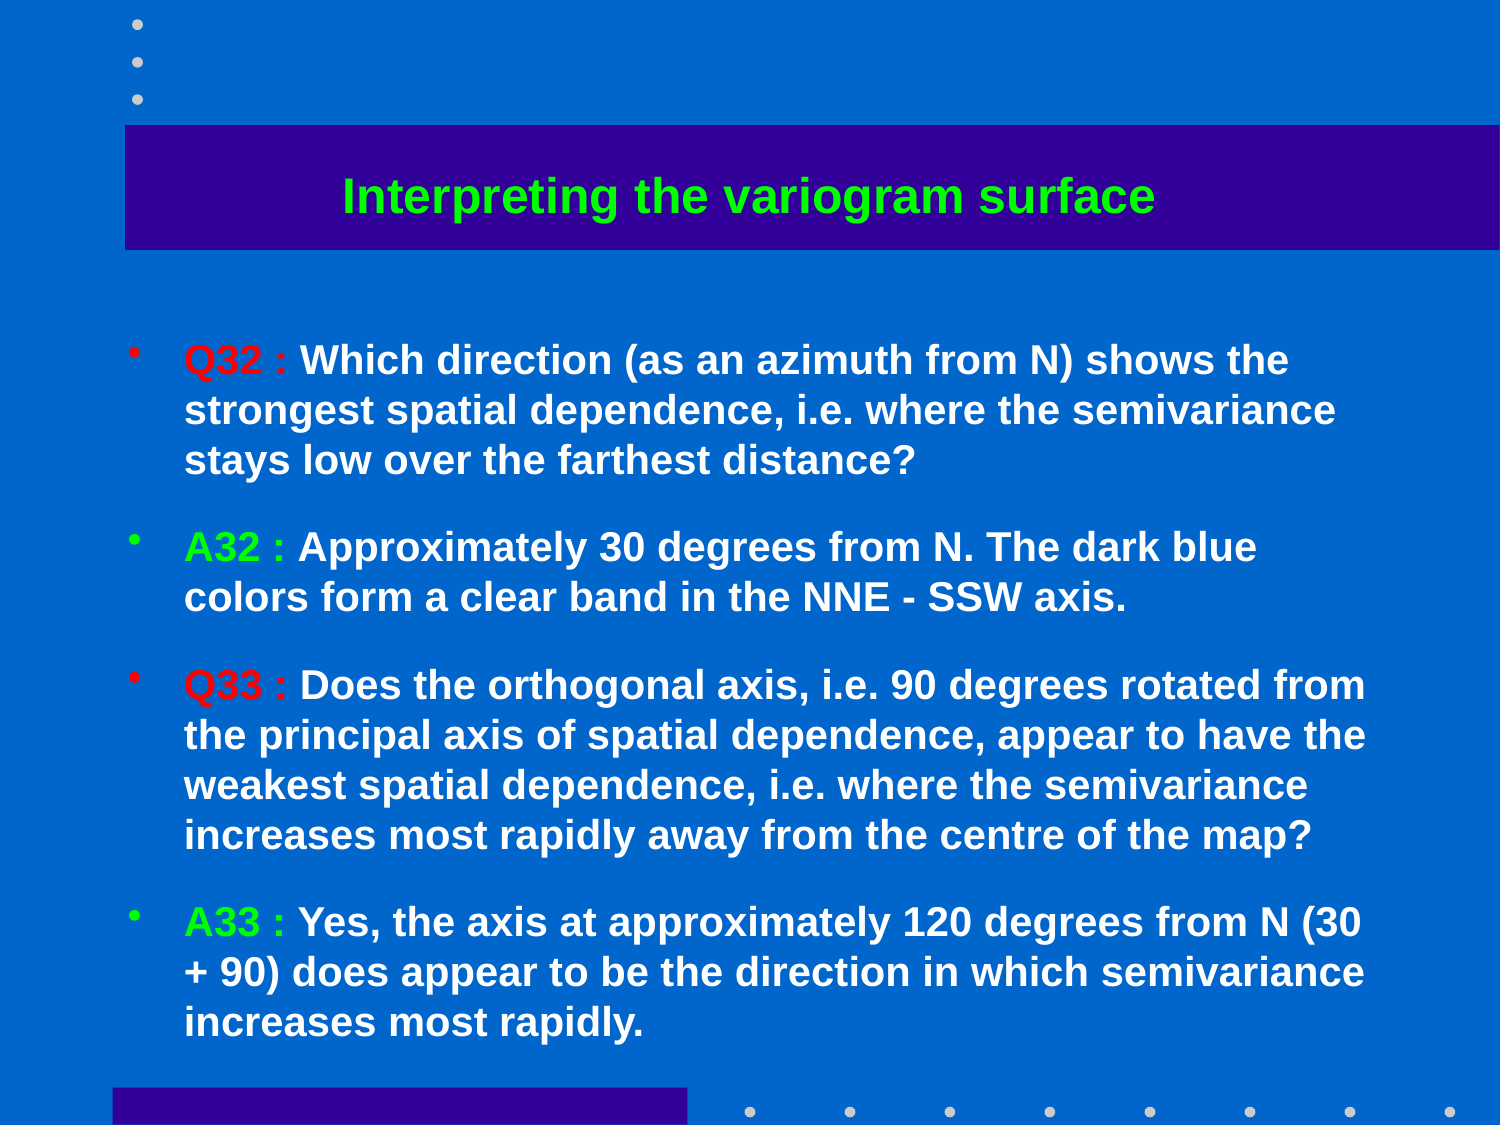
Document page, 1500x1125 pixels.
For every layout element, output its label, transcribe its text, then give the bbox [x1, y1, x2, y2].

title Interpreting the variogram surface [112, 99, 1388, 288]
list Q32 : Which direction (as an azimuth from N) shows the strongest spatial dependence, i.e. where the semivariance stays low over the farthest distance? A32 : Approximately 30 degrees from N. The dark blue colors form a clear band in the NNE - SSW axis. Q33 : Does the orthogonal axis, i.e. 90 degrees rotated from the principal axis of spatial dependence, appear to have the weakest spatial dependence, i.e. where the semivariance increases most rapidly away from the centre of the map? A33 : Yes, the axis at approximately 120 degrees from N (30 + 90) does appear to be the direction in which semivariance increases most rapidly. [112, 324, 1388, 1001]
